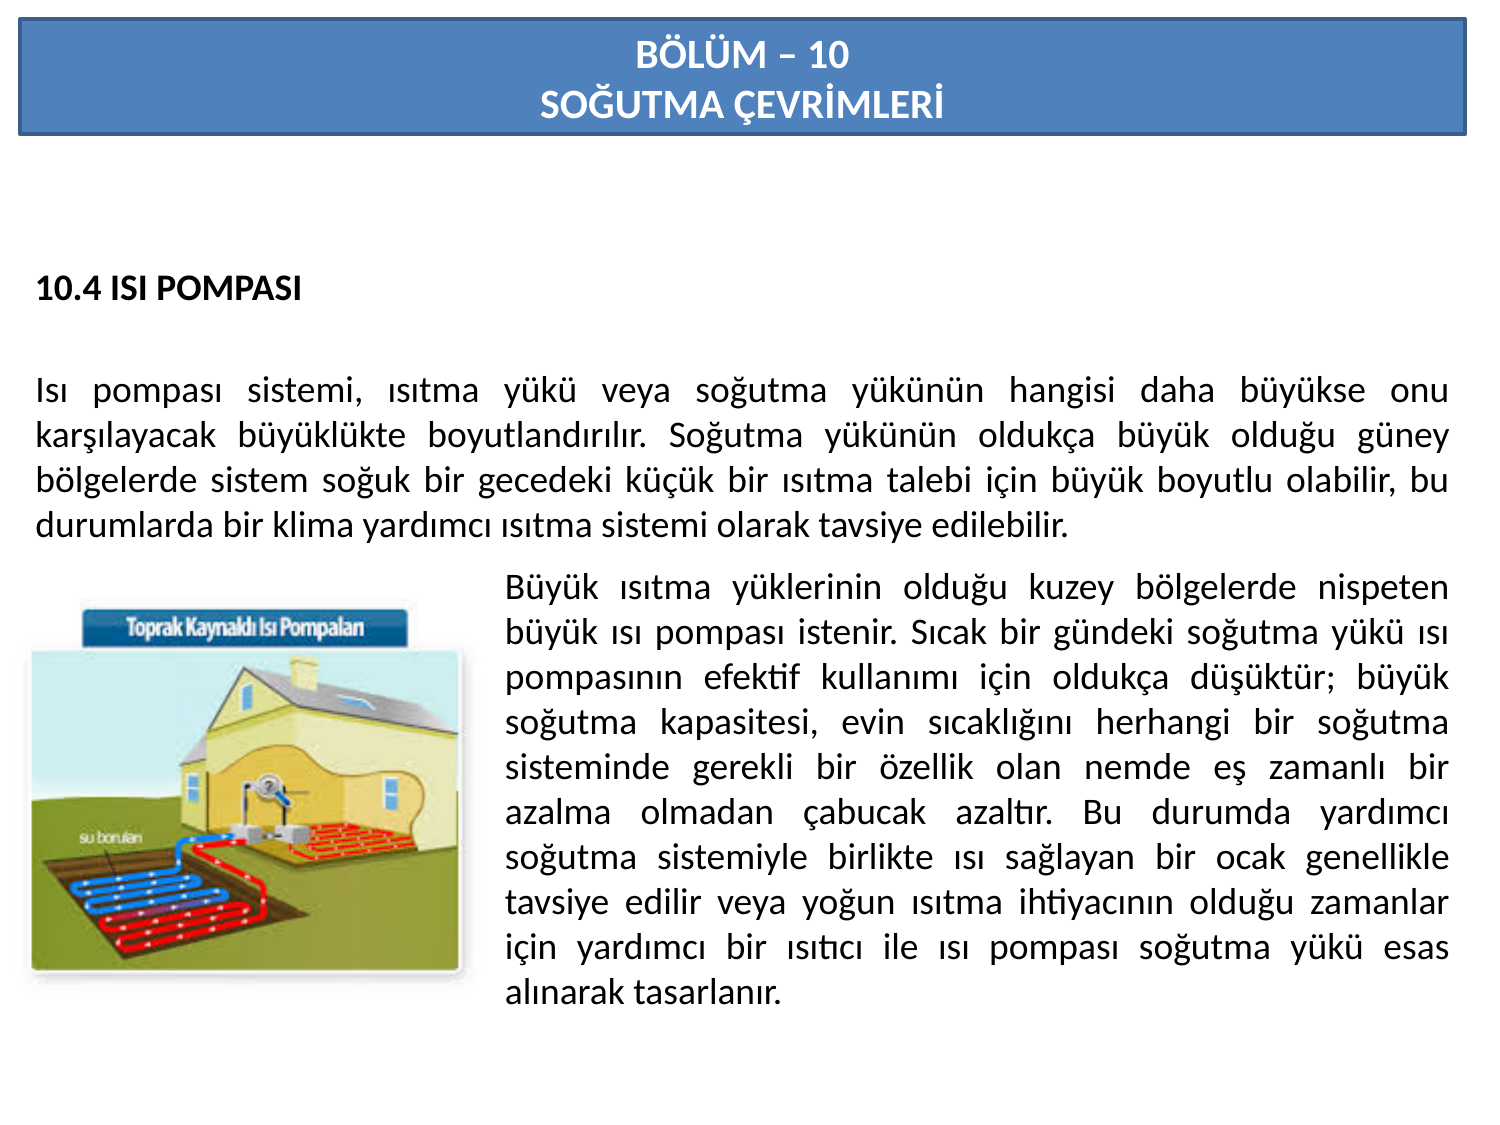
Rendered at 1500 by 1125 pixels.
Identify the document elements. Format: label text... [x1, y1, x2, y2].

text_box Isı pompası sistemi, ısıtma yükü veya soğutma yükünün hangisi daha büyükse onu karşılayacak büyüklükte boyutlandırılır. Soğutma yükünün oldukça büyük olduğu güney bölgelerde sistem soğuk bir gecedeki küçük bir ısıtma talebi için büyük boyutlu olabilir, bu durumlarda bir klima yardımcı ısıtma sistemi olarak tavsiye edilebilir. [20, 357, 1466, 553]
picture [0, 582, 491, 997]
text_box Büyük ısıtma yüklerinin olduğu kuzey bölgelerde nispeten büyük ısı pompası istenir. Sıcak bir gündeki soğutma yükü ısı pompasının efektif kullanımı için oldukça düşüktür; büyük soğutma kapasitesi, evin sıcaklığını herhangi bir soğutma sisteminde gerekli bir özellik olan nemde eş zamanlı bir azalma olmadan çabucak azaltır. Bu durumda yardımcı soğutma sistemiyle birlikte ısı sağlayan bir ocak genellikle tavsiye edilir veya yoğun ısıtma ihtiyacının olduğu zamanlar için yardımcı bir ısıtıcı ile ısı pompası soğutma yükü esas alınarak tasarlanır. [490, 554, 1466, 1020]
text_box BÖLÜM – 10 SOĞUTMA ÇEVRİMLERİ [18, 17, 1467, 136]
text_box 10.4 ISI POMPASI [20, 255, 1466, 315]
